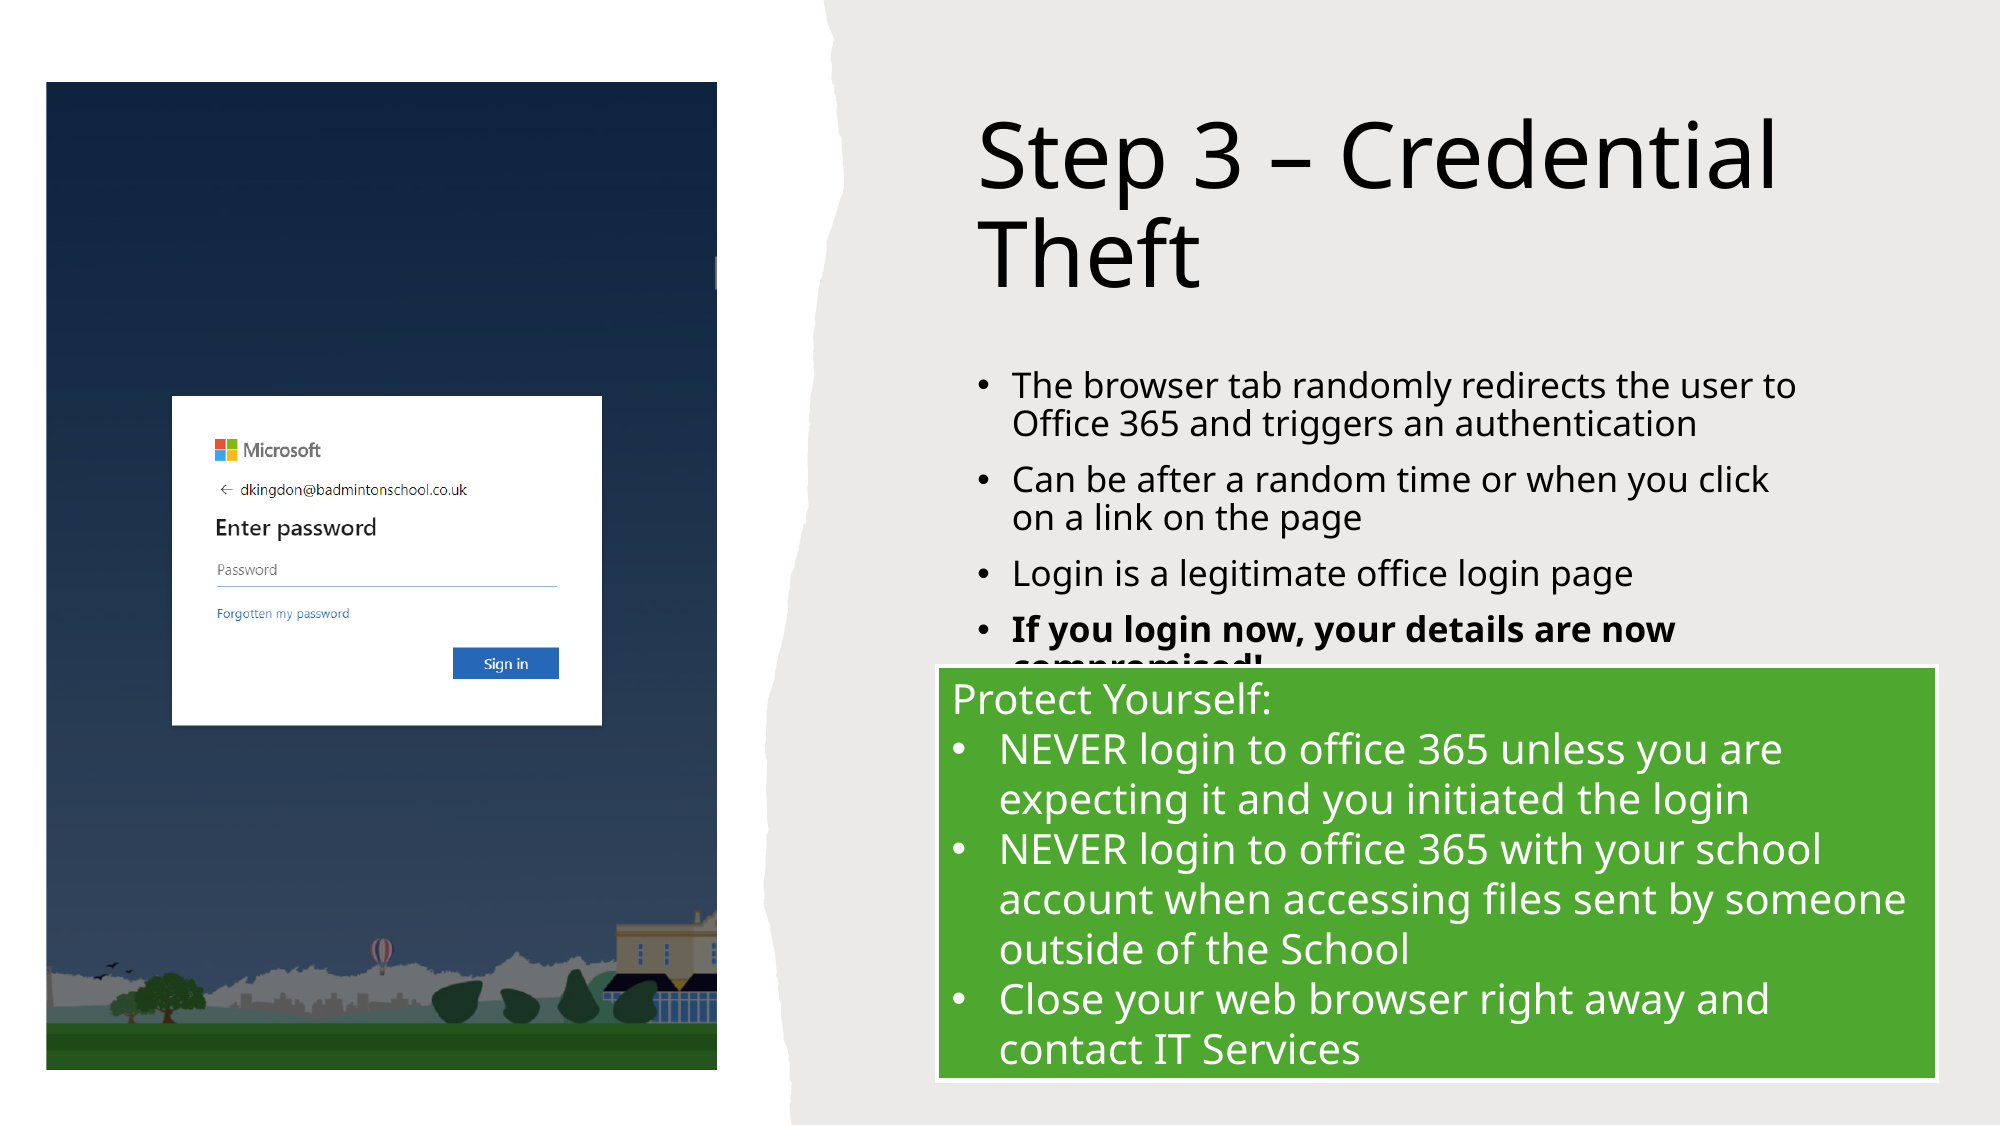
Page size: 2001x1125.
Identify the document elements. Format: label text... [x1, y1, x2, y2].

title Step 3 – Credential Theft [962, 99, 1834, 317]
text_box Protect Yourself: NEVER login to office 365 unless you are expecting it and you initiated the login NEVER login to office 365 with your school account when accessing files sent by someone outside of the School Close your web browser right away and contact IT Services [935, 664, 1939, 1083]
text_box [761, 0, 2000, 1125]
picture [45, 82, 718, 1077]
text_box [0, 0, 842, 1125]
list The browser tab randomly redirects the user to Office 365 and triggers an authentication Can be after a random time or when you click on a link on the page Login is a legitimate office login page If you login now, your details are now compromised! [962, 359, 1834, 664]
